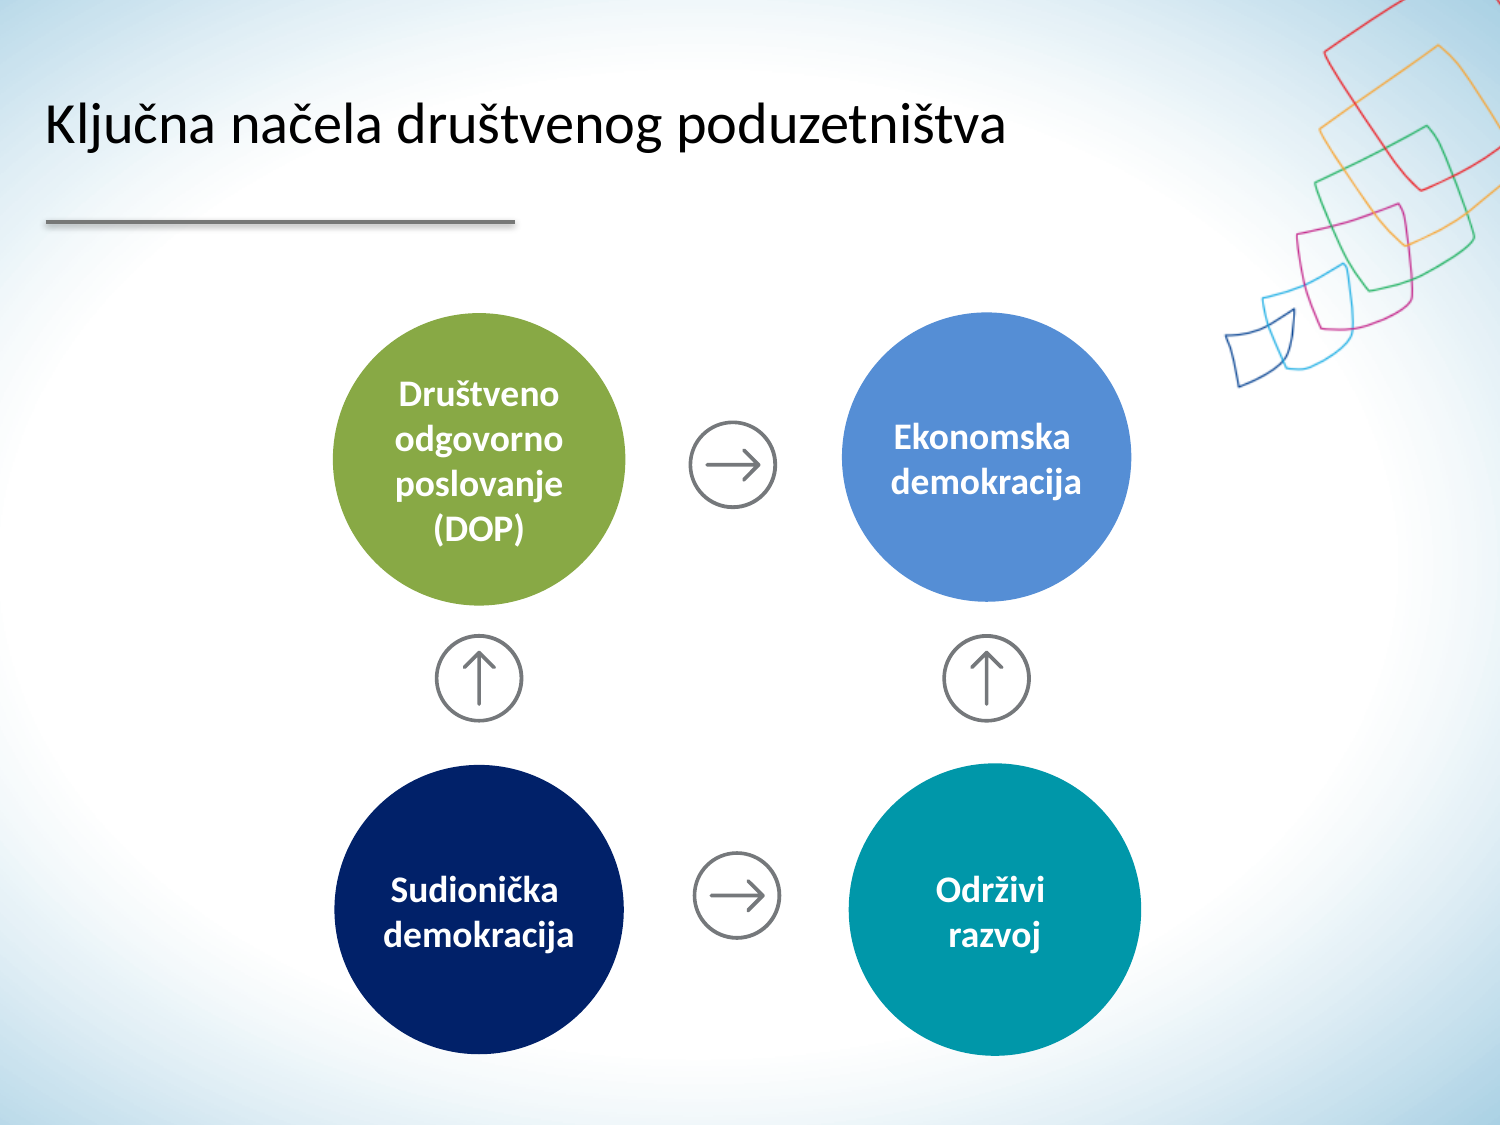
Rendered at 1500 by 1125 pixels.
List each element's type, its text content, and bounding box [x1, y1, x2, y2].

title Ključna načela društvenog poduzetništva [30, 34, 1500, 207]
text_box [688, 420, 778, 510]
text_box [692, 850, 782, 941]
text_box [434, 633, 524, 723]
text_box Sudionička demokracija [334, 764, 624, 1055]
text_box Održivi razvoj [850, 764, 1140, 1055]
text_box Ekonomska demokracija [841, 312, 1132, 602]
text_box Društveno odgovorno poslovanje (DOP) [334, 314, 624, 605]
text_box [942, 633, 1032, 723]
